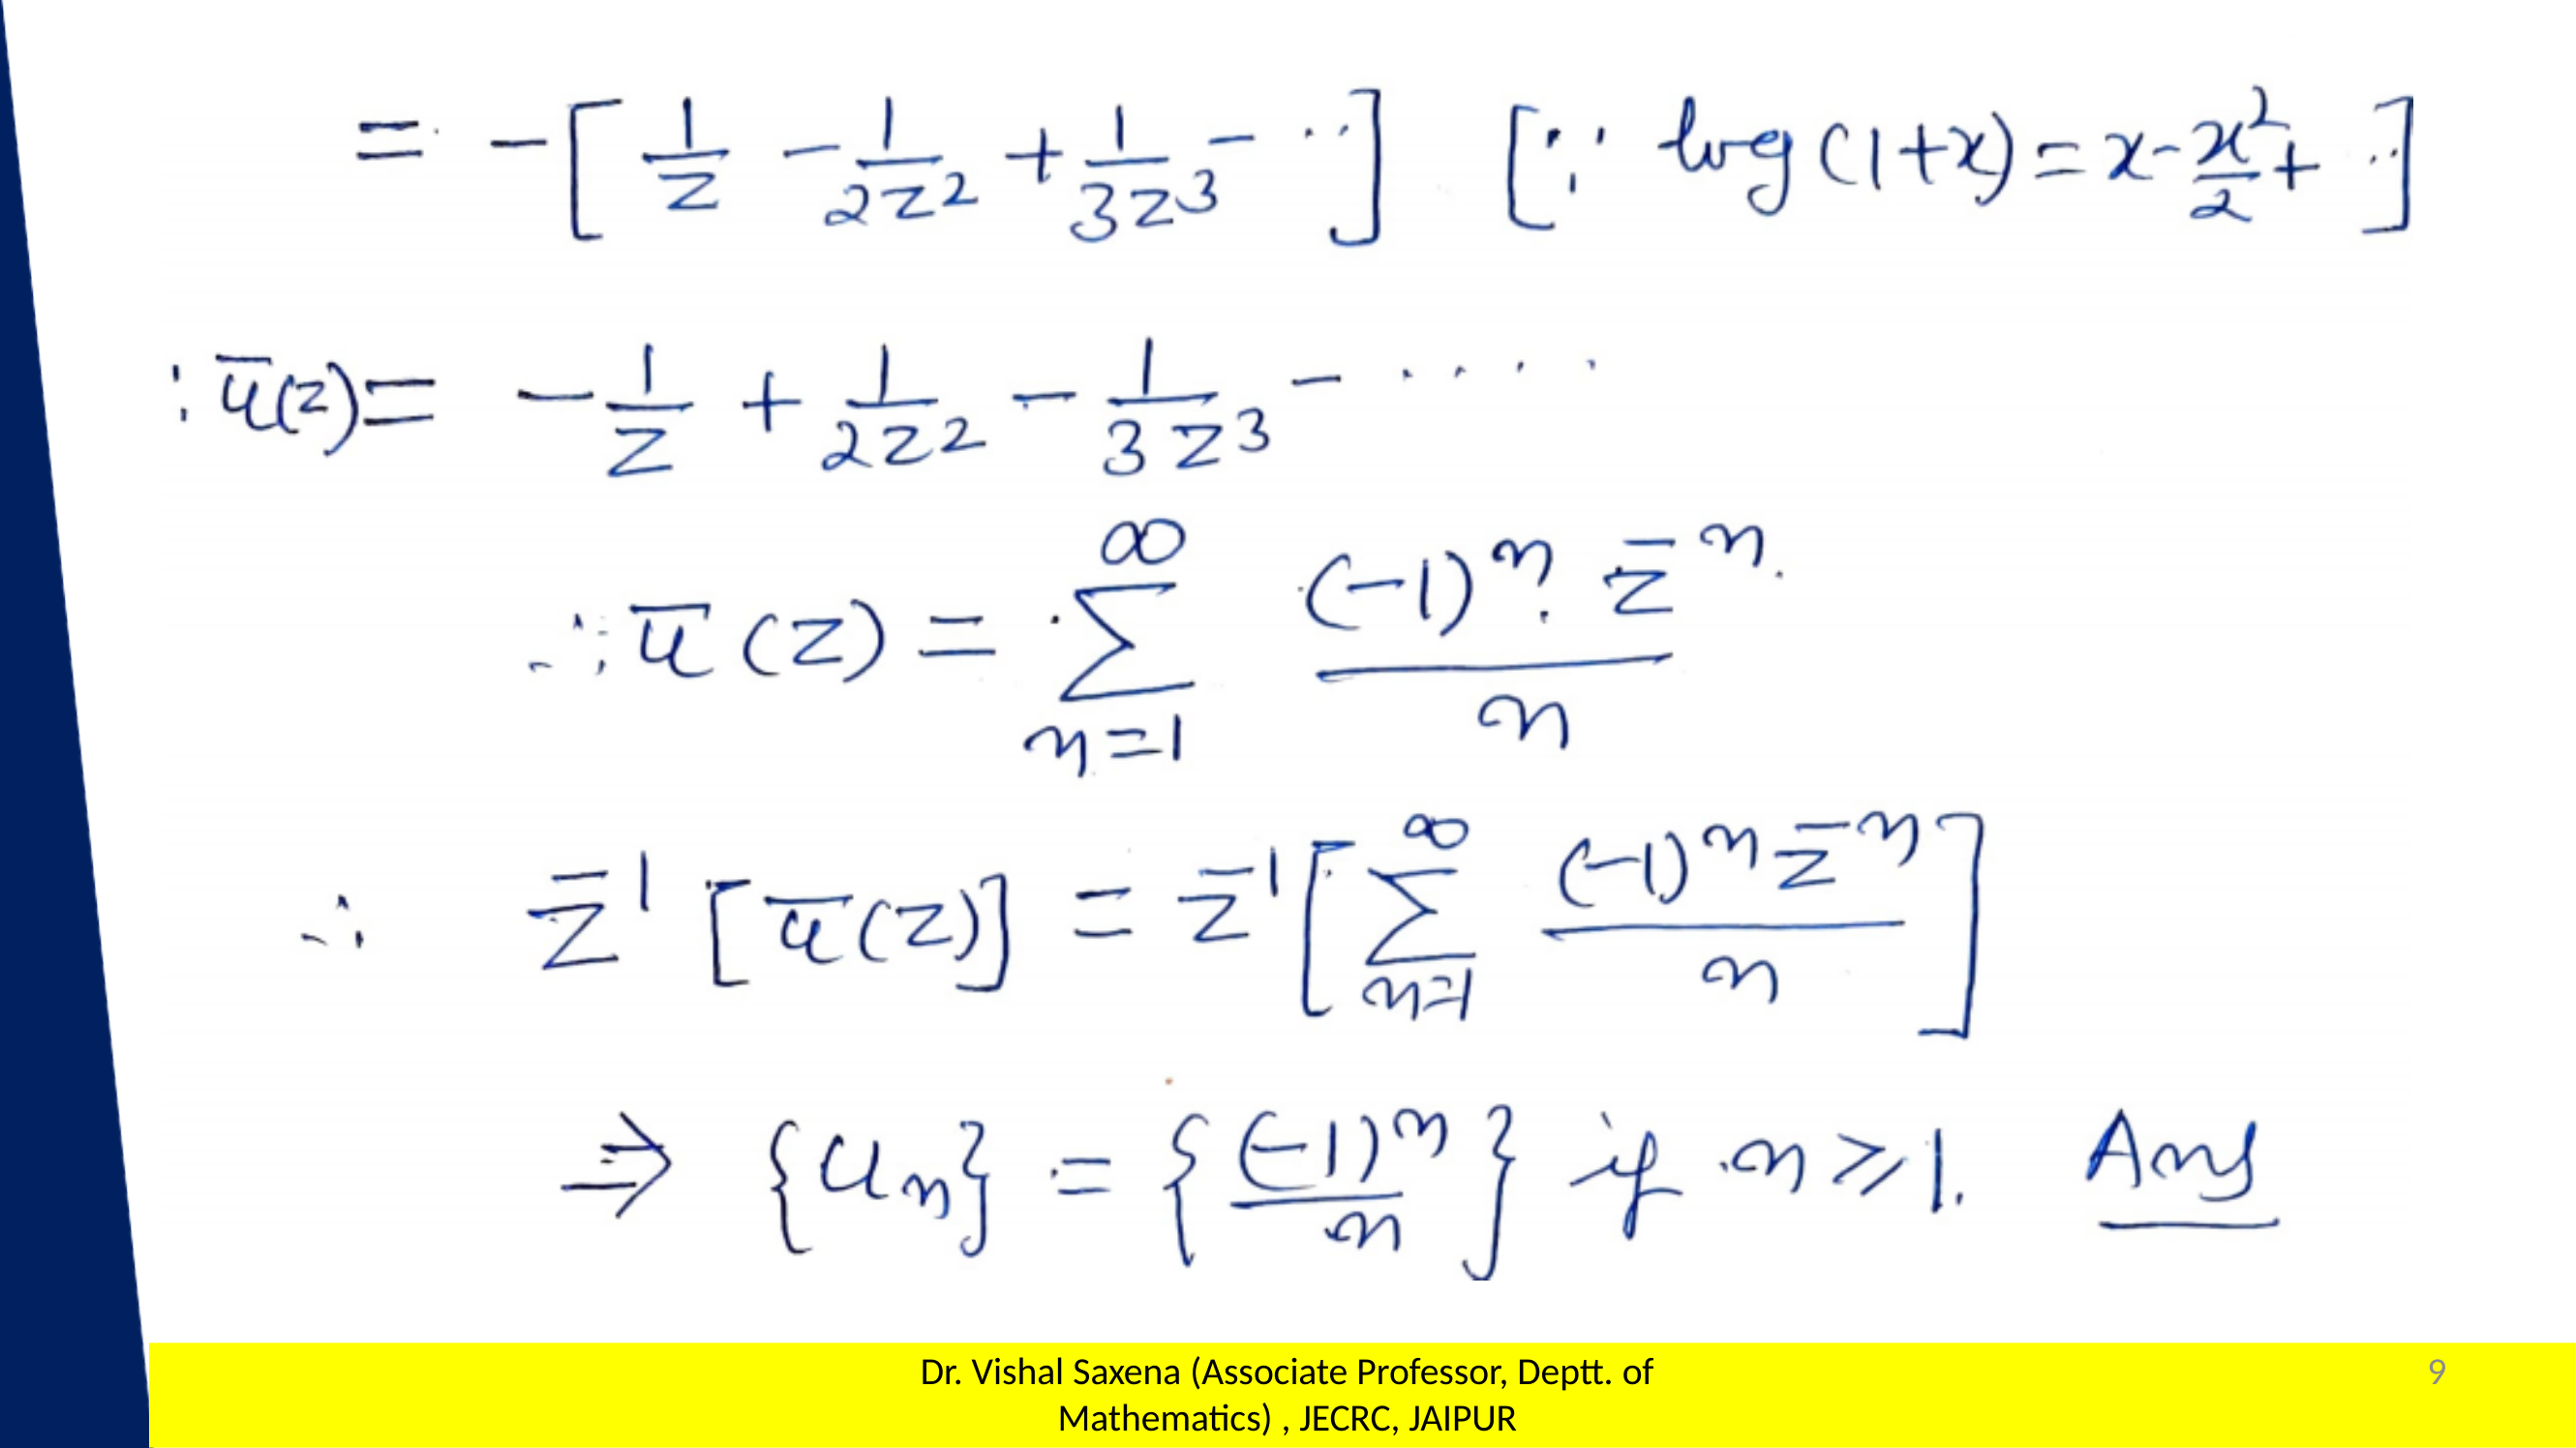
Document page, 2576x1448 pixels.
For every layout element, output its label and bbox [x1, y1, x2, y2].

picture [162, 34, 2413, 1282]
text_box [0, 0, 2576, 1448]
